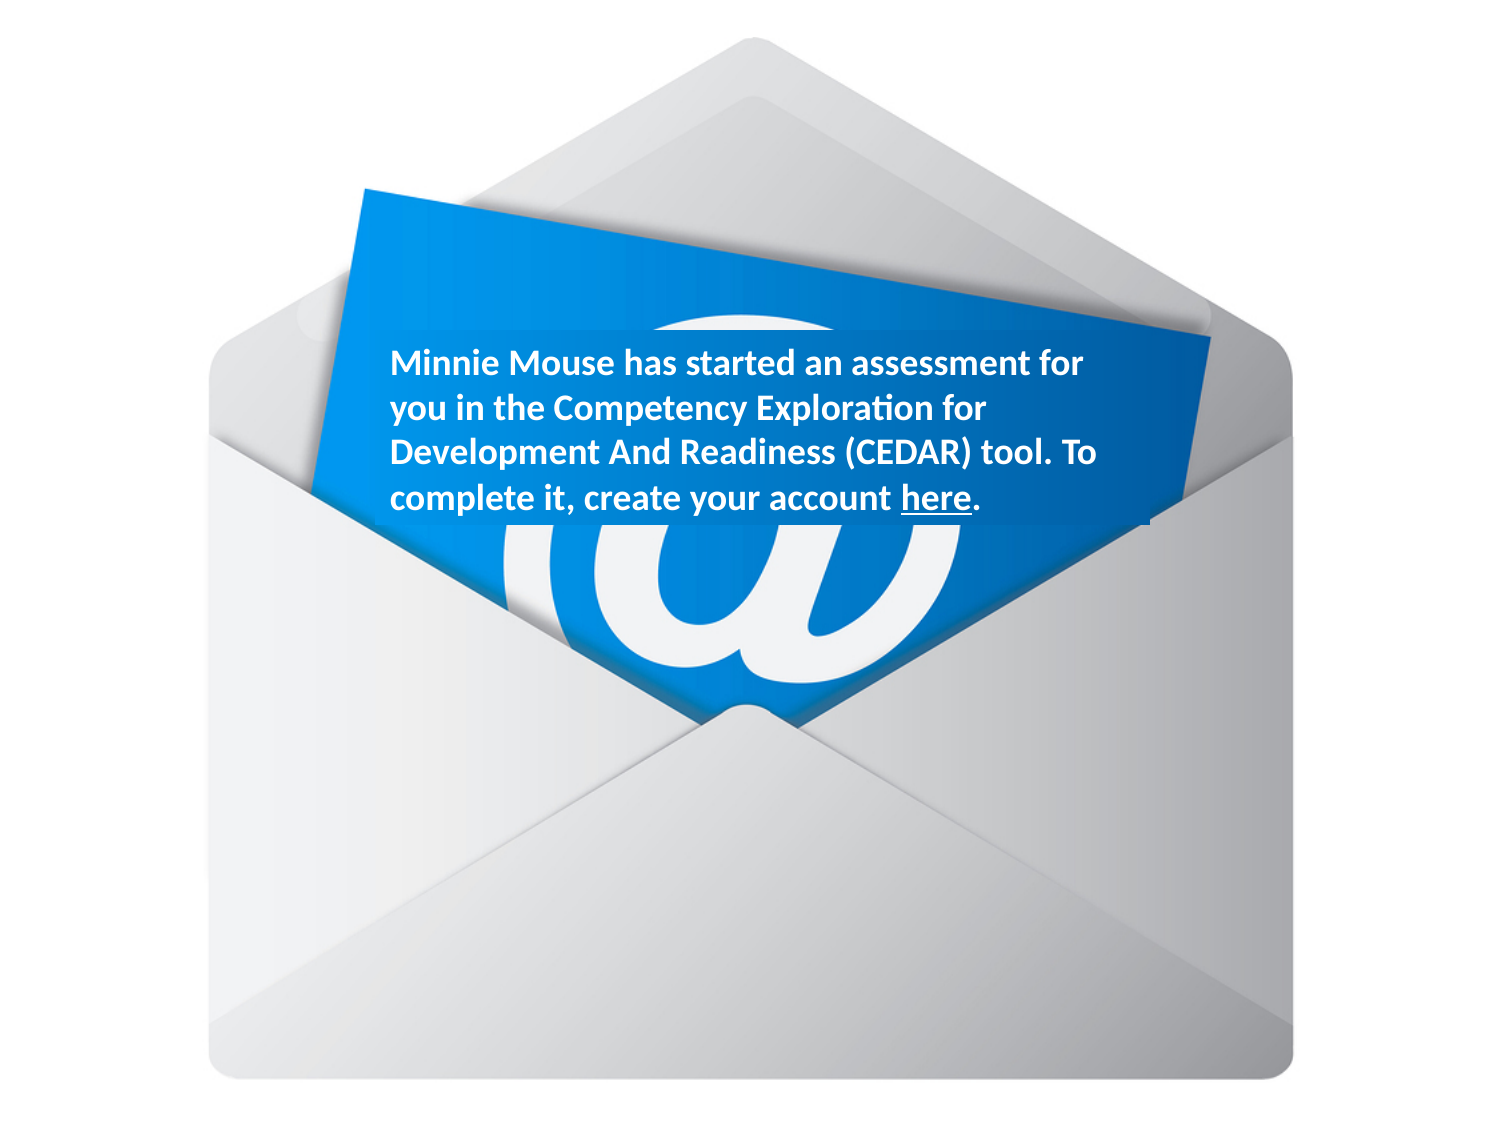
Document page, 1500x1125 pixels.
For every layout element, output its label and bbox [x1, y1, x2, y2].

picture [195, 37, 1305, 1088]
